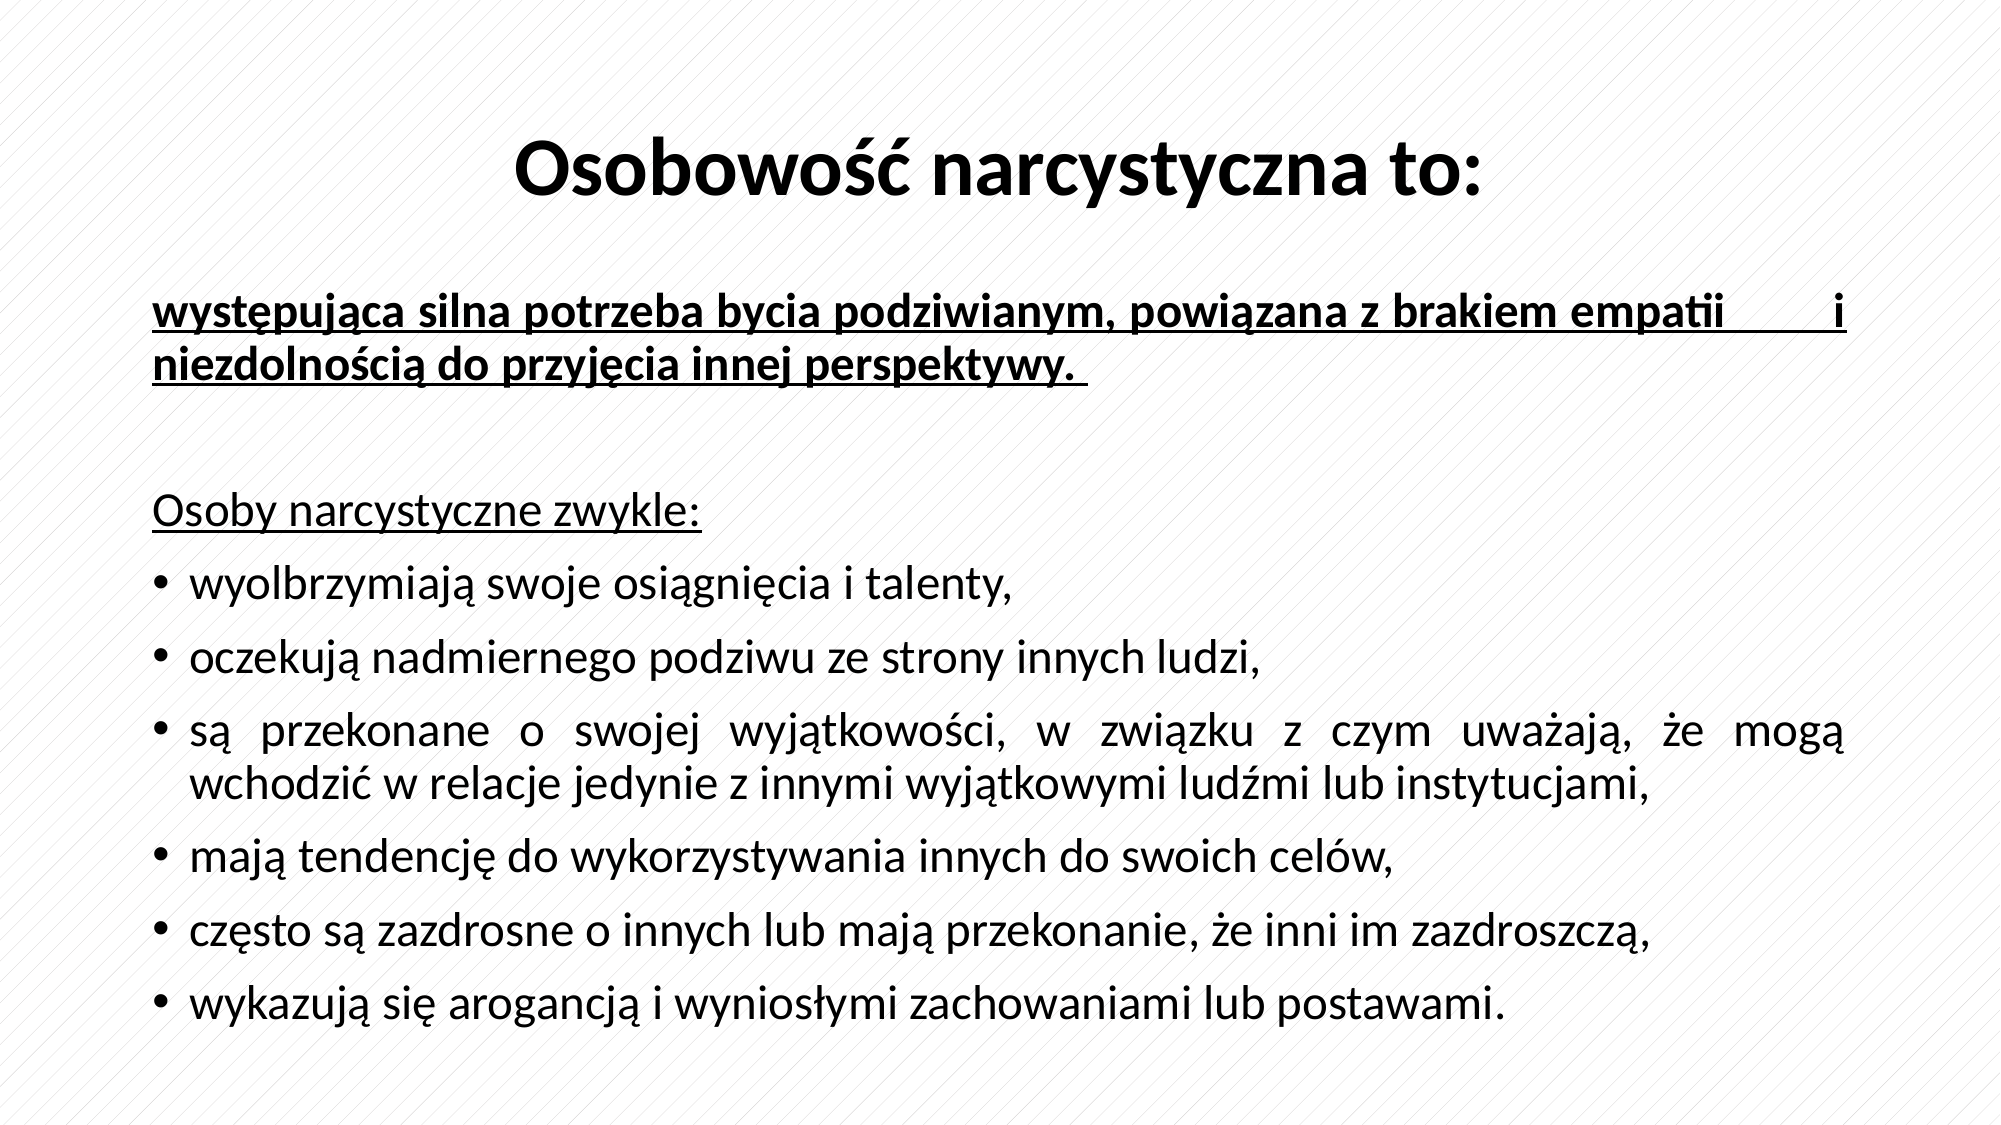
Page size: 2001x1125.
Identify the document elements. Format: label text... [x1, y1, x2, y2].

list występująca silna potrzeba bycia podziwianym, powiązana z brakiem empatii i niezdolnością do przyjęcia innej perspektywy. Osoby narcystyczne zwykle: wyolbrzymiają swoje osiągnięcia i talenty, oczekują nadmiernego podziwu ze strony innych ludzi, są przekonane o swojej wyjątkowości, w związku z czym uważają, że mogą wchodzić w relacje jedynie z innymi wyjątkowymi ludźmi lub instytucjami, mają tendencję do wykorzystywania innych do swoich celów, często są zazdrosne o innych lub mają przekonanie, że inni im zazdroszczą, wykazują się arogancją i wyniosłymi zachowaniami lub postawami. [137, 277, 1863, 1043]
title Osobowość narcystyczna to: [137, 59, 1863, 277]
